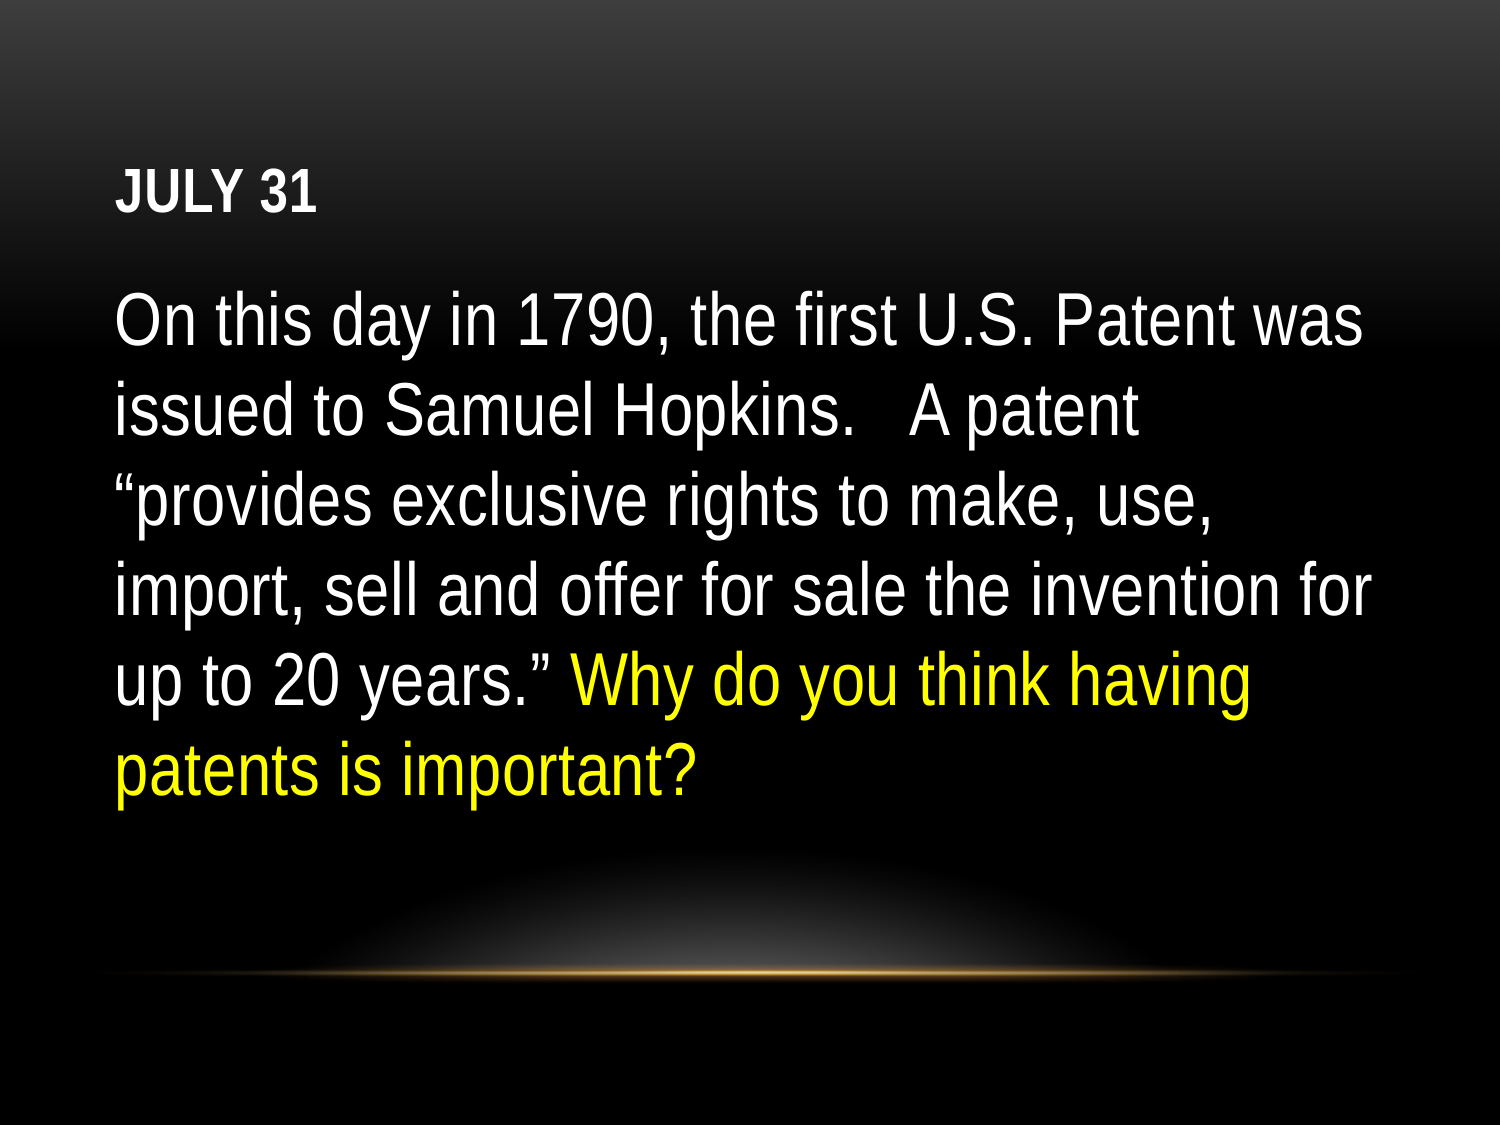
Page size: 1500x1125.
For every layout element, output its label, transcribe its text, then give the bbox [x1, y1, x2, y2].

title July 31 [99, 45, 1400, 233]
picture [0, 0, 1500, 1125]
list On this day in 1790, the first U.S. Patent was issued to Samuel Hopkins. A patent “provides exclusive rights to make, use, import, sell and offer for sale the invention for up to 20 years.” Why do you think having patents is important? [99, 262, 1400, 938]
